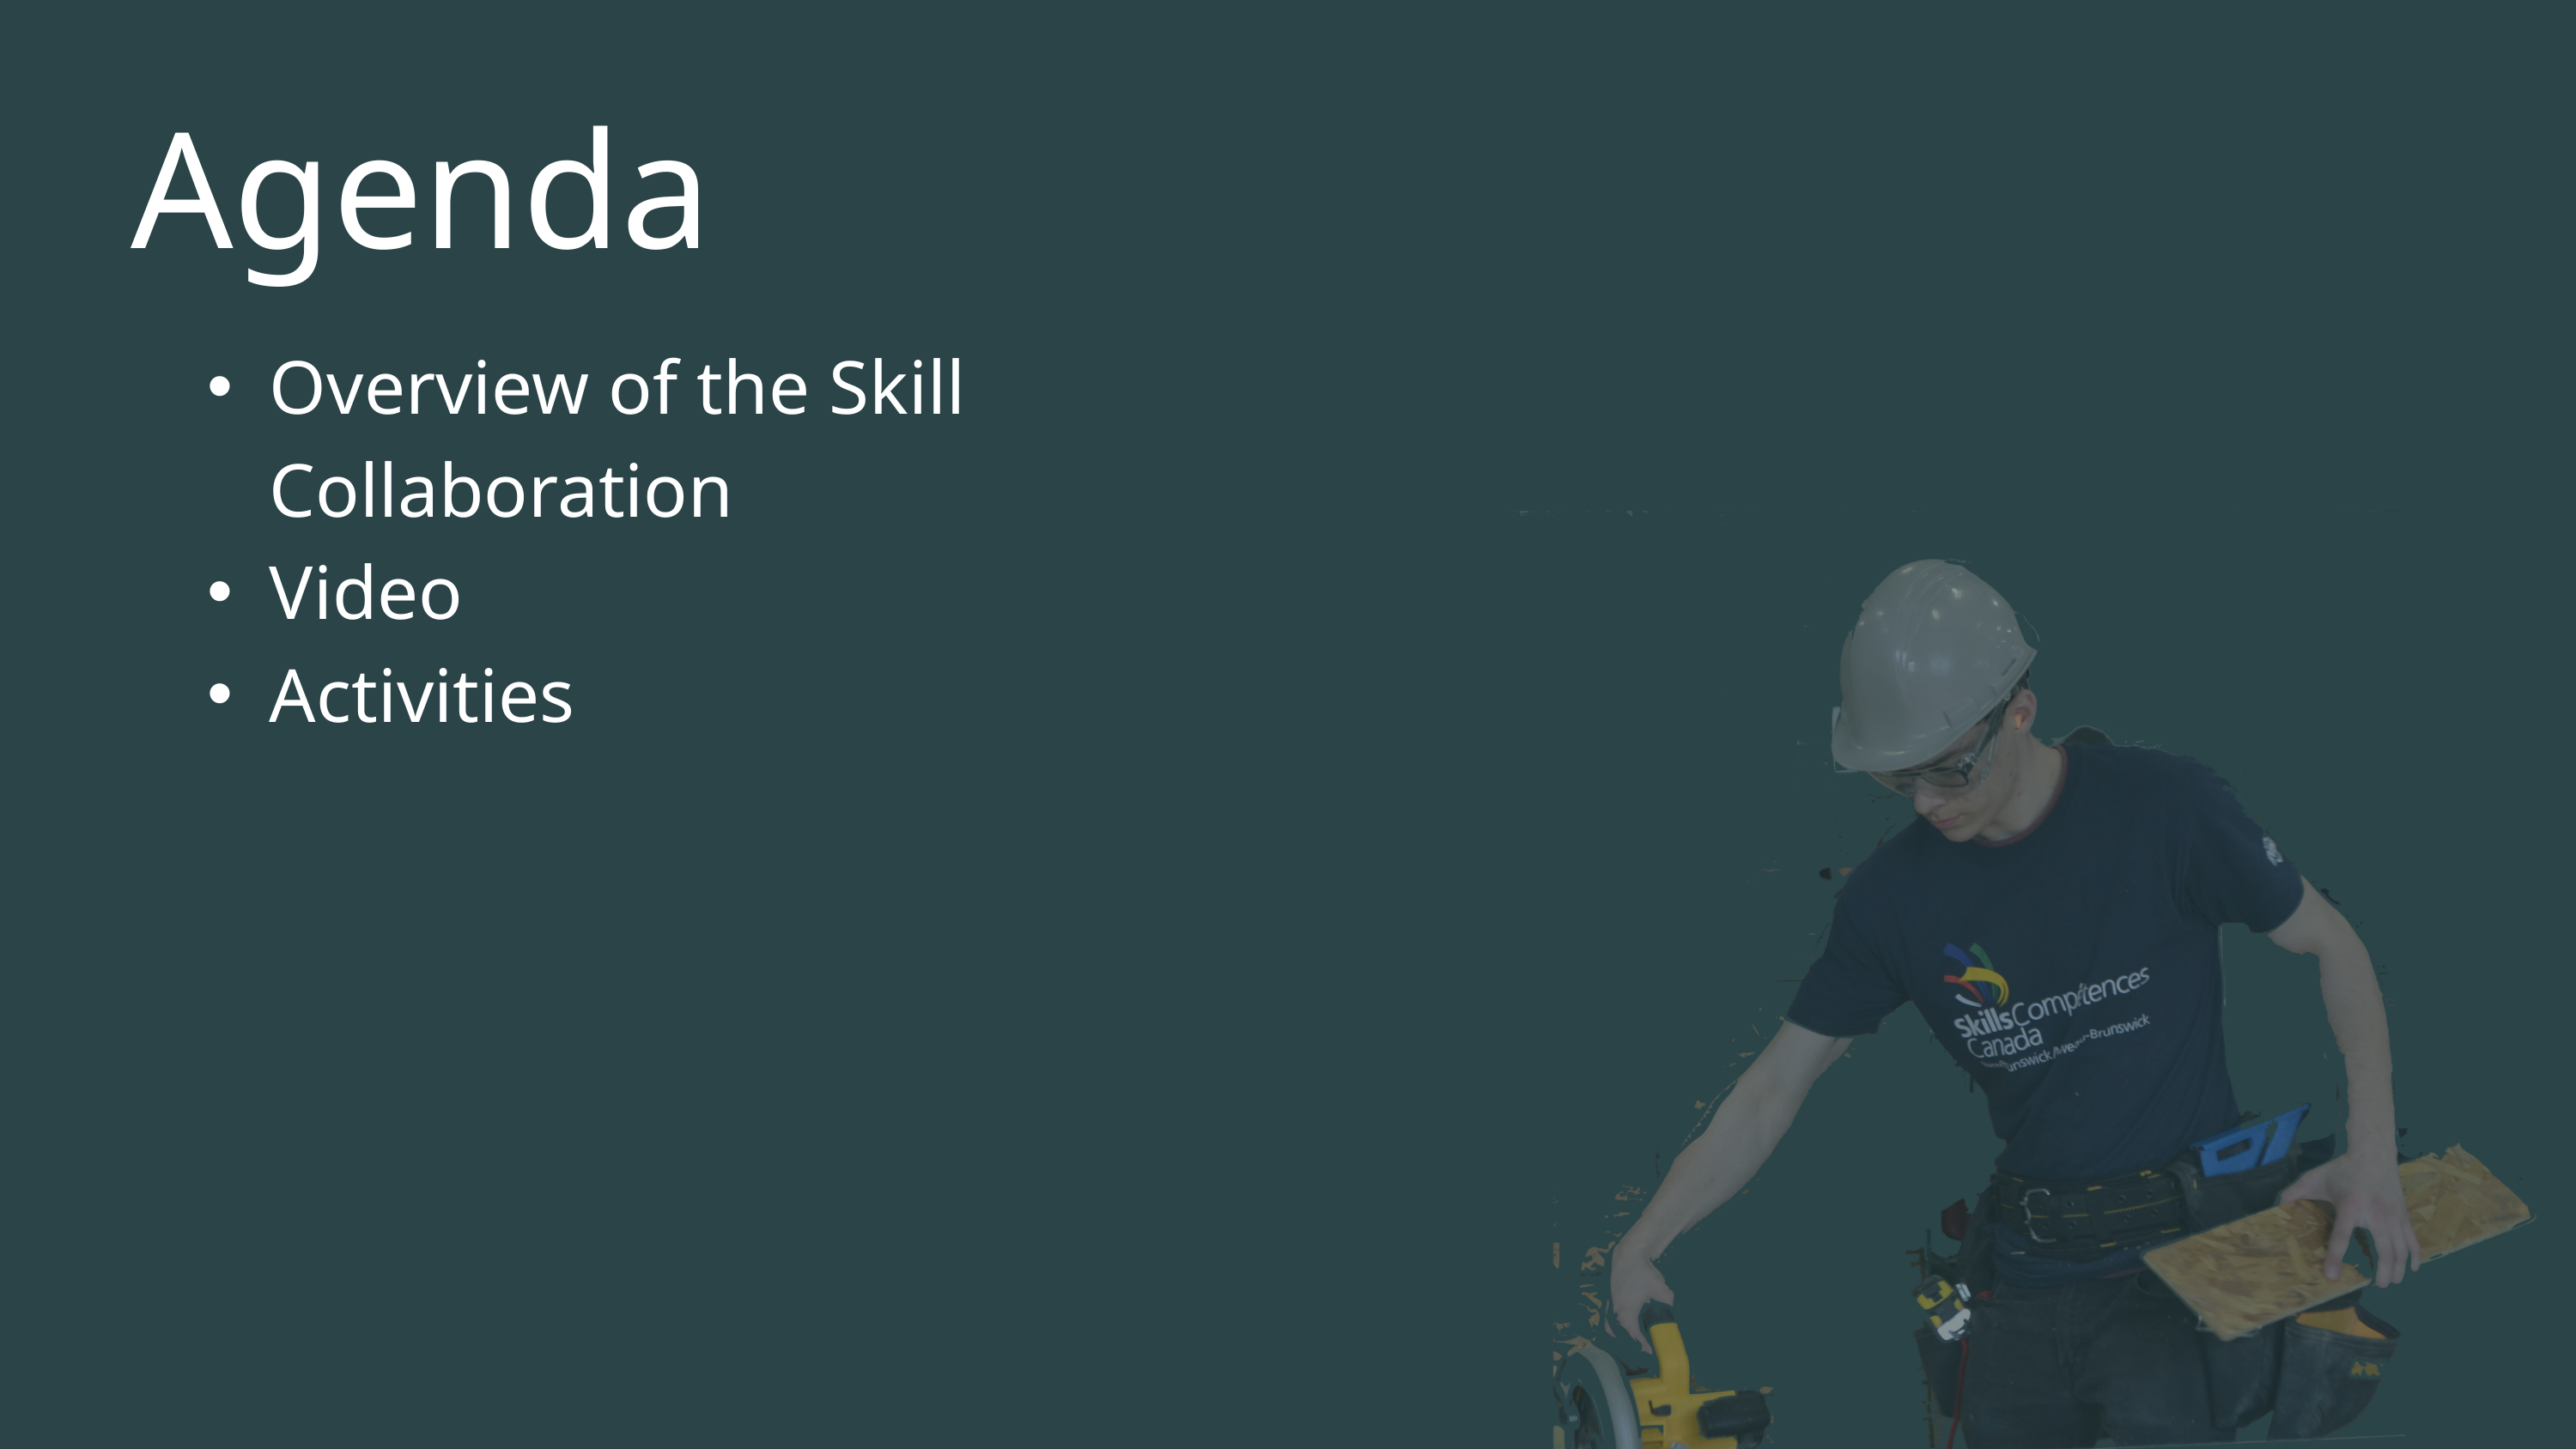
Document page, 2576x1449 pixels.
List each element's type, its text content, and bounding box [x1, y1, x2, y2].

text_box Overview of the Skill Collaboration Video Activities [144, 326, 1079, 737]
picture [1078, 511, 2576, 1449]
text_box Agenda [108, 55, 735, 281]
